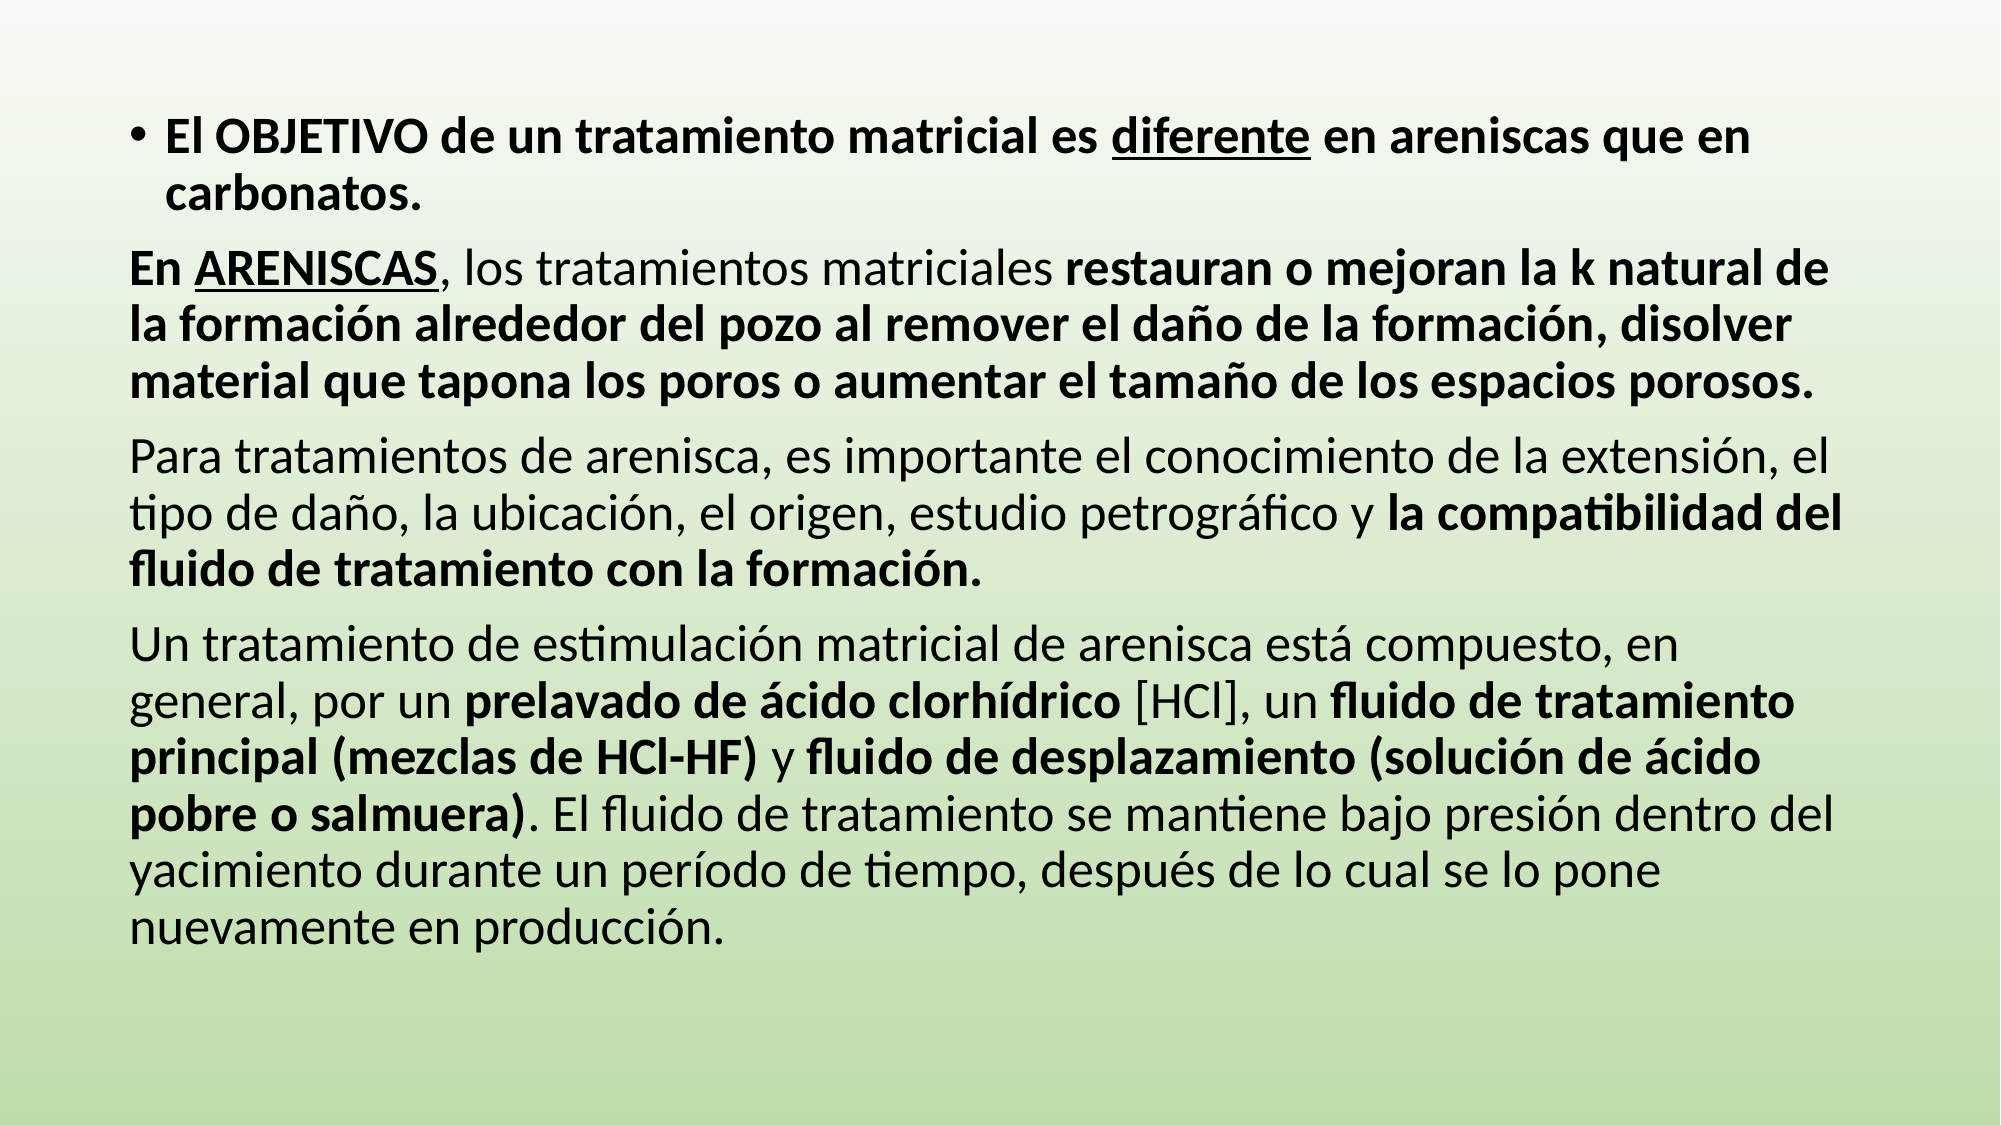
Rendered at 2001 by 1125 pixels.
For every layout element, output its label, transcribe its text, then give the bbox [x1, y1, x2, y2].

list El OBJETIVO de un tratamiento matricial es diferente en areniscas que en carbonatos. En ARENISCAS, los tratamientos matriciales restauran o mejoran la k natural de la formación alrededor del pozo al remover el daño de la formación, disolver material que tapona los poros o aumentar el tamaño de los espacios porosos. Para tratamientos de arenisca, es importante el conocimiento de la extensión, el tipo de daño, la ubicación, el origen, estudio petrográfico y la compatibilidad del fluido de tratamiento con la formación. Un tratamiento de estimulación matricial de arenisca está compuesto, en general, por un prelavado de ácido clorhídrico [HCl], un fluido de tratamiento principal (mezclas de HCl-HF) y fluido de desplazamiento (solución de ácido pobre o salmuera). El fluido de tratamiento se mantiene bajo presión dentro del yacimiento durante un período de tiempo, después de lo cual se lo pone nuevamente en producción. [114, 100, 1863, 1014]
